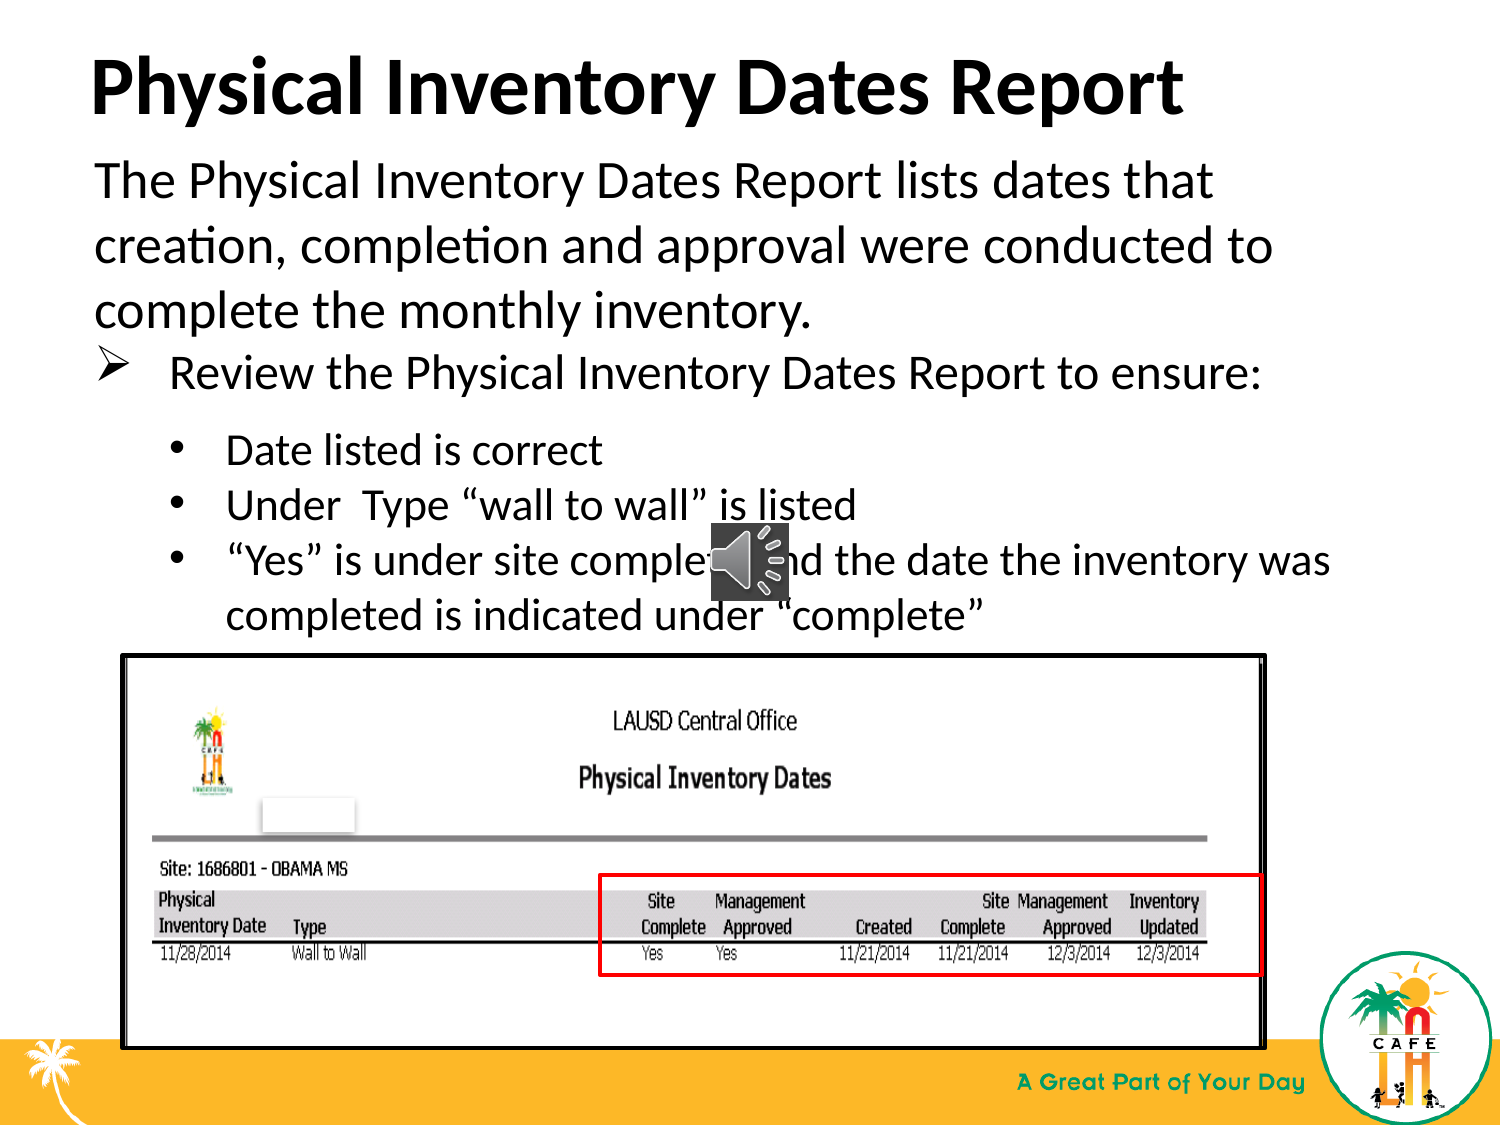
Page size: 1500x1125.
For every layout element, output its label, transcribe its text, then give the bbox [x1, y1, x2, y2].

title Physical Inventory Dates Report [75, 12, 1429, 150]
text_box The Physical Inventory Dates Report lists dates that creation, completion and approval were conducted to complete the monthly inventory. Review the Physical Inventory Dates Report to ensure: Date listed is correct Under Type “wall to wall” is listed “Yes” is under site complete and the date the inventory was completed is indicated under “complete” [79, 137, 1400, 647]
picture [709, 522, 791, 603]
picture [0, 951, 1500, 1125]
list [124, 657, 1263, 1047]
